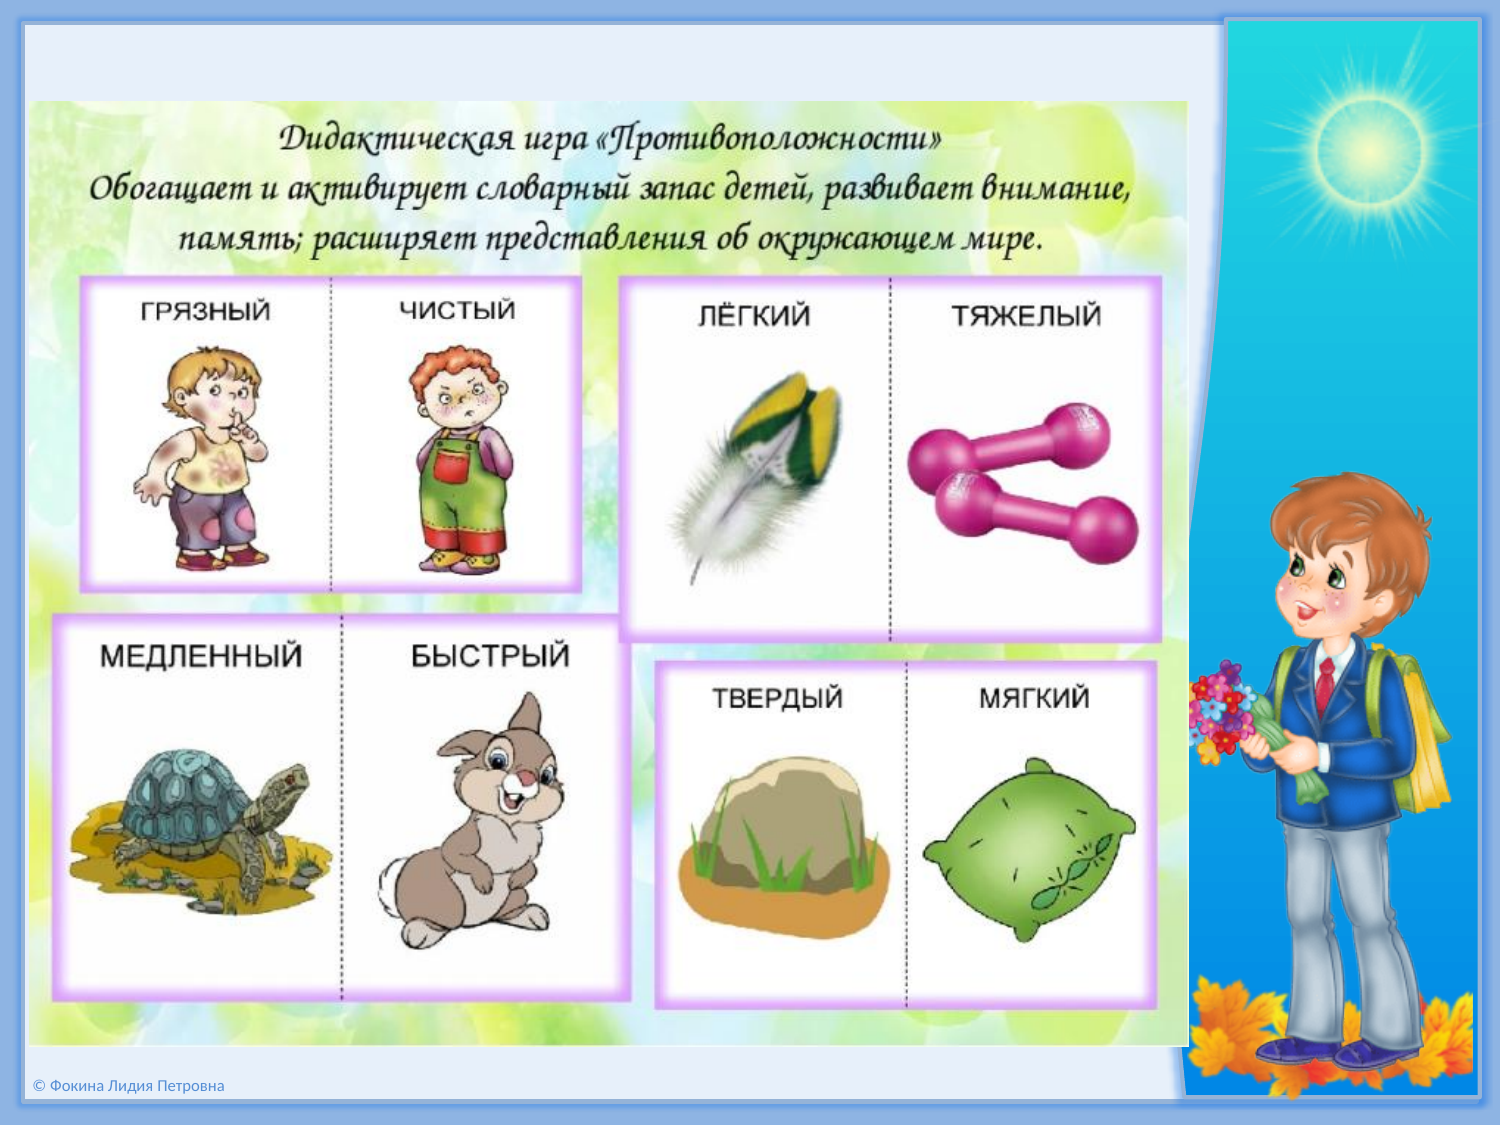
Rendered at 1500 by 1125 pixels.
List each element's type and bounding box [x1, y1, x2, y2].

picture [29, 101, 1472, 1101]
